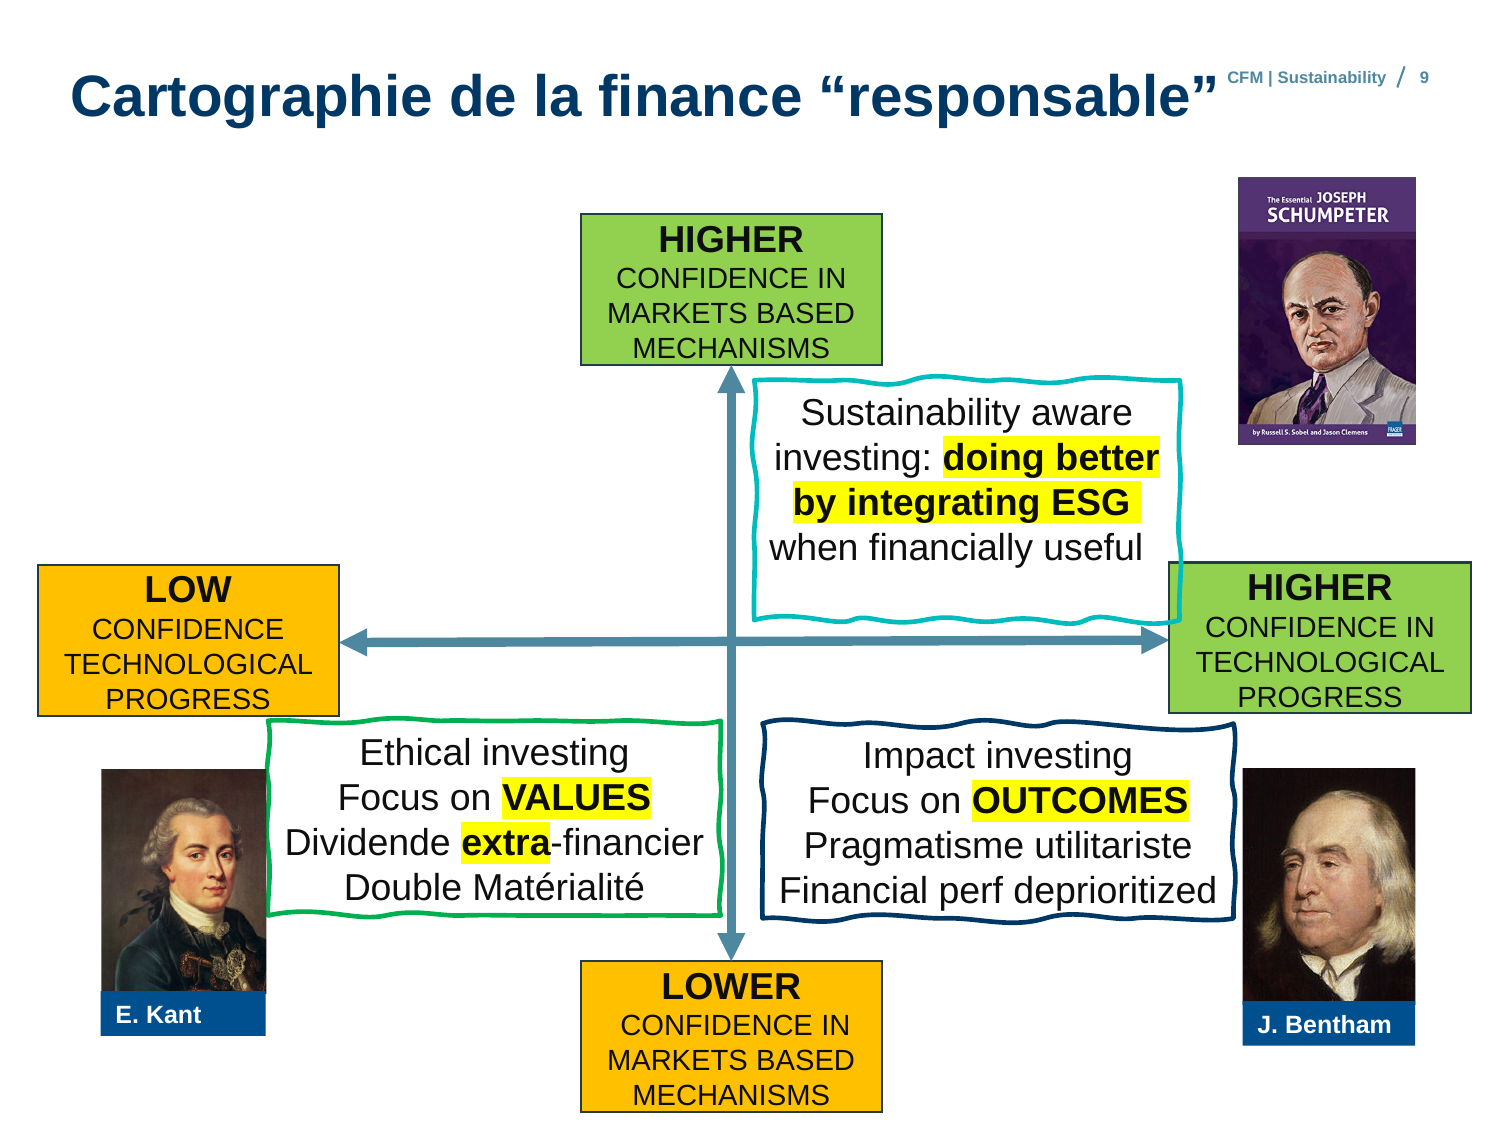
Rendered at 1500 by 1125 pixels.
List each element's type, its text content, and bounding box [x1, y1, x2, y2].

text_box HIGHER CONFIDENCE IN TECHNOLOGICAL PROGRESS [1168, 561, 1472, 714]
picture [1238, 177, 1416, 445]
text_box HIGHER CONFIDENCE IN MARKETS BASED MECHANISMS [580, 213, 883, 366]
text_box Impact investing Focus on OUTCOMES Pragmatisme utilitariste Financial perf deprioritized [761, 719, 1236, 923]
text_box LOW CONFIDENCE TECHNOLOGICAL PROGRESS [37, 564, 340, 717]
text_box Ethical investing Focus on VALUES Dividende extra-financier Double Matérialité [267, 718, 723, 918]
text_box Sustainability aware investing: doing better by integrating ESG when financially useful [752, 376, 1182, 624]
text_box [1242, 768, 1416, 1047]
text_box LOWER CONFIDENCE IN MARKETS BASED MECHANISMS [580, 960, 883, 1113]
footer CFM | Sustainability [1115, 66, 1387, 96]
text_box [100, 768, 267, 1037]
slide_number 9 [1387, 66, 1430, 96]
title Cartographie de la finance “responsable” [70, 66, 1283, 132]
